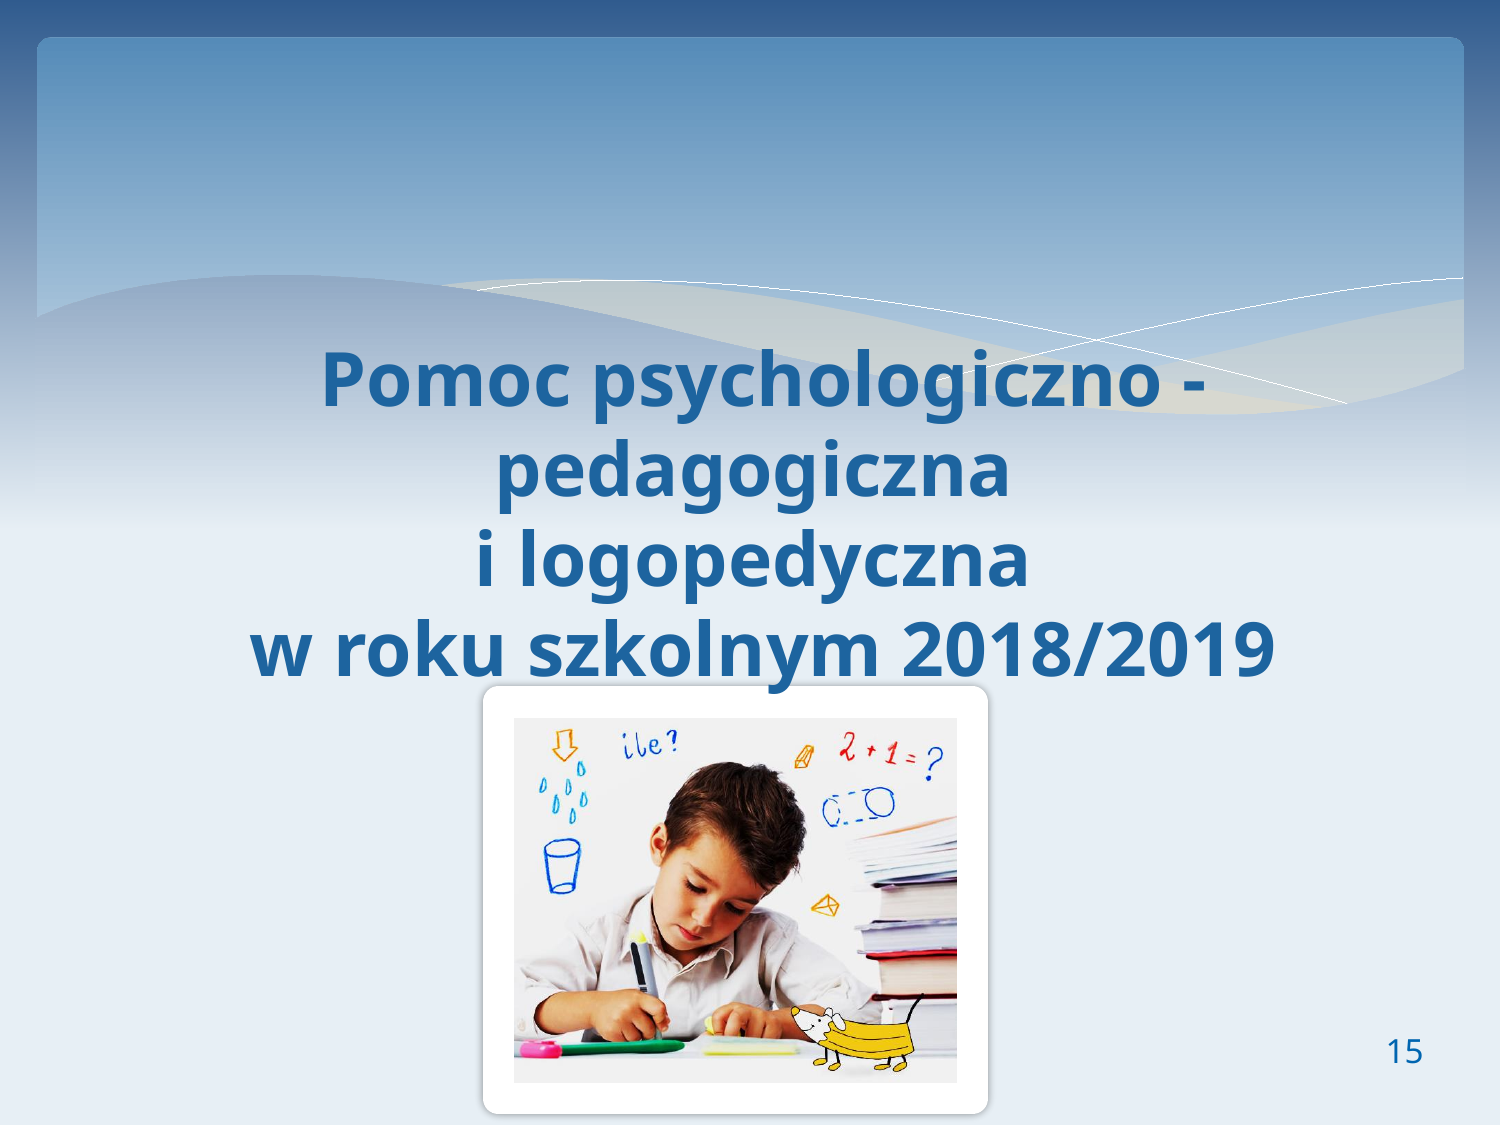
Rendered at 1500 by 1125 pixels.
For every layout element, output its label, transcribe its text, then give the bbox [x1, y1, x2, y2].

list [513, 717, 958, 1084]
text_box 15 [1309, 1023, 1500, 1083]
title Pomoc psychologiczno - pedagogiczna i logopedyczna w roku szkolnym 2018/2019 [88, 408, 1439, 615]
